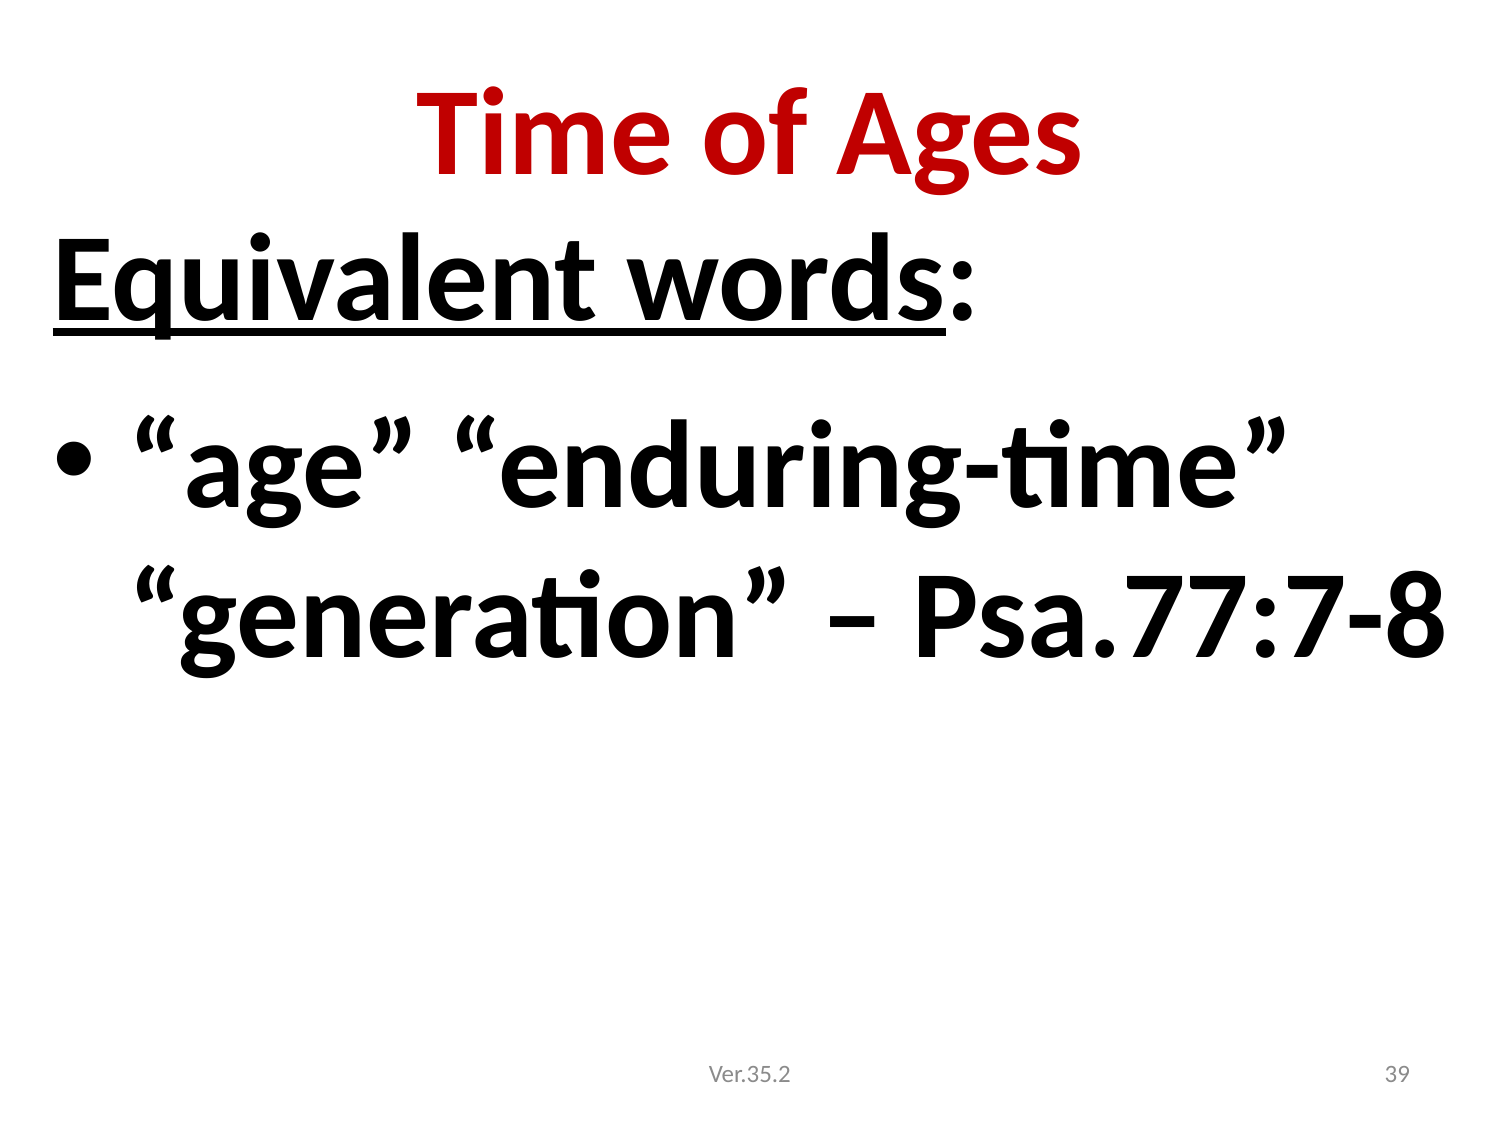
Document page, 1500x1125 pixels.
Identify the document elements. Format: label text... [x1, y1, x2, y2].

footer Ver.35.2 [512, 1042, 988, 1103]
subtitle Equivalent words: “age” “enduring-time” “generation” – Psa.77:7-8 [37, 187, 1500, 1051]
slide_number 39 [1074, 1042, 1425, 1103]
title Time of Ages [112, 62, 1388, 187]
